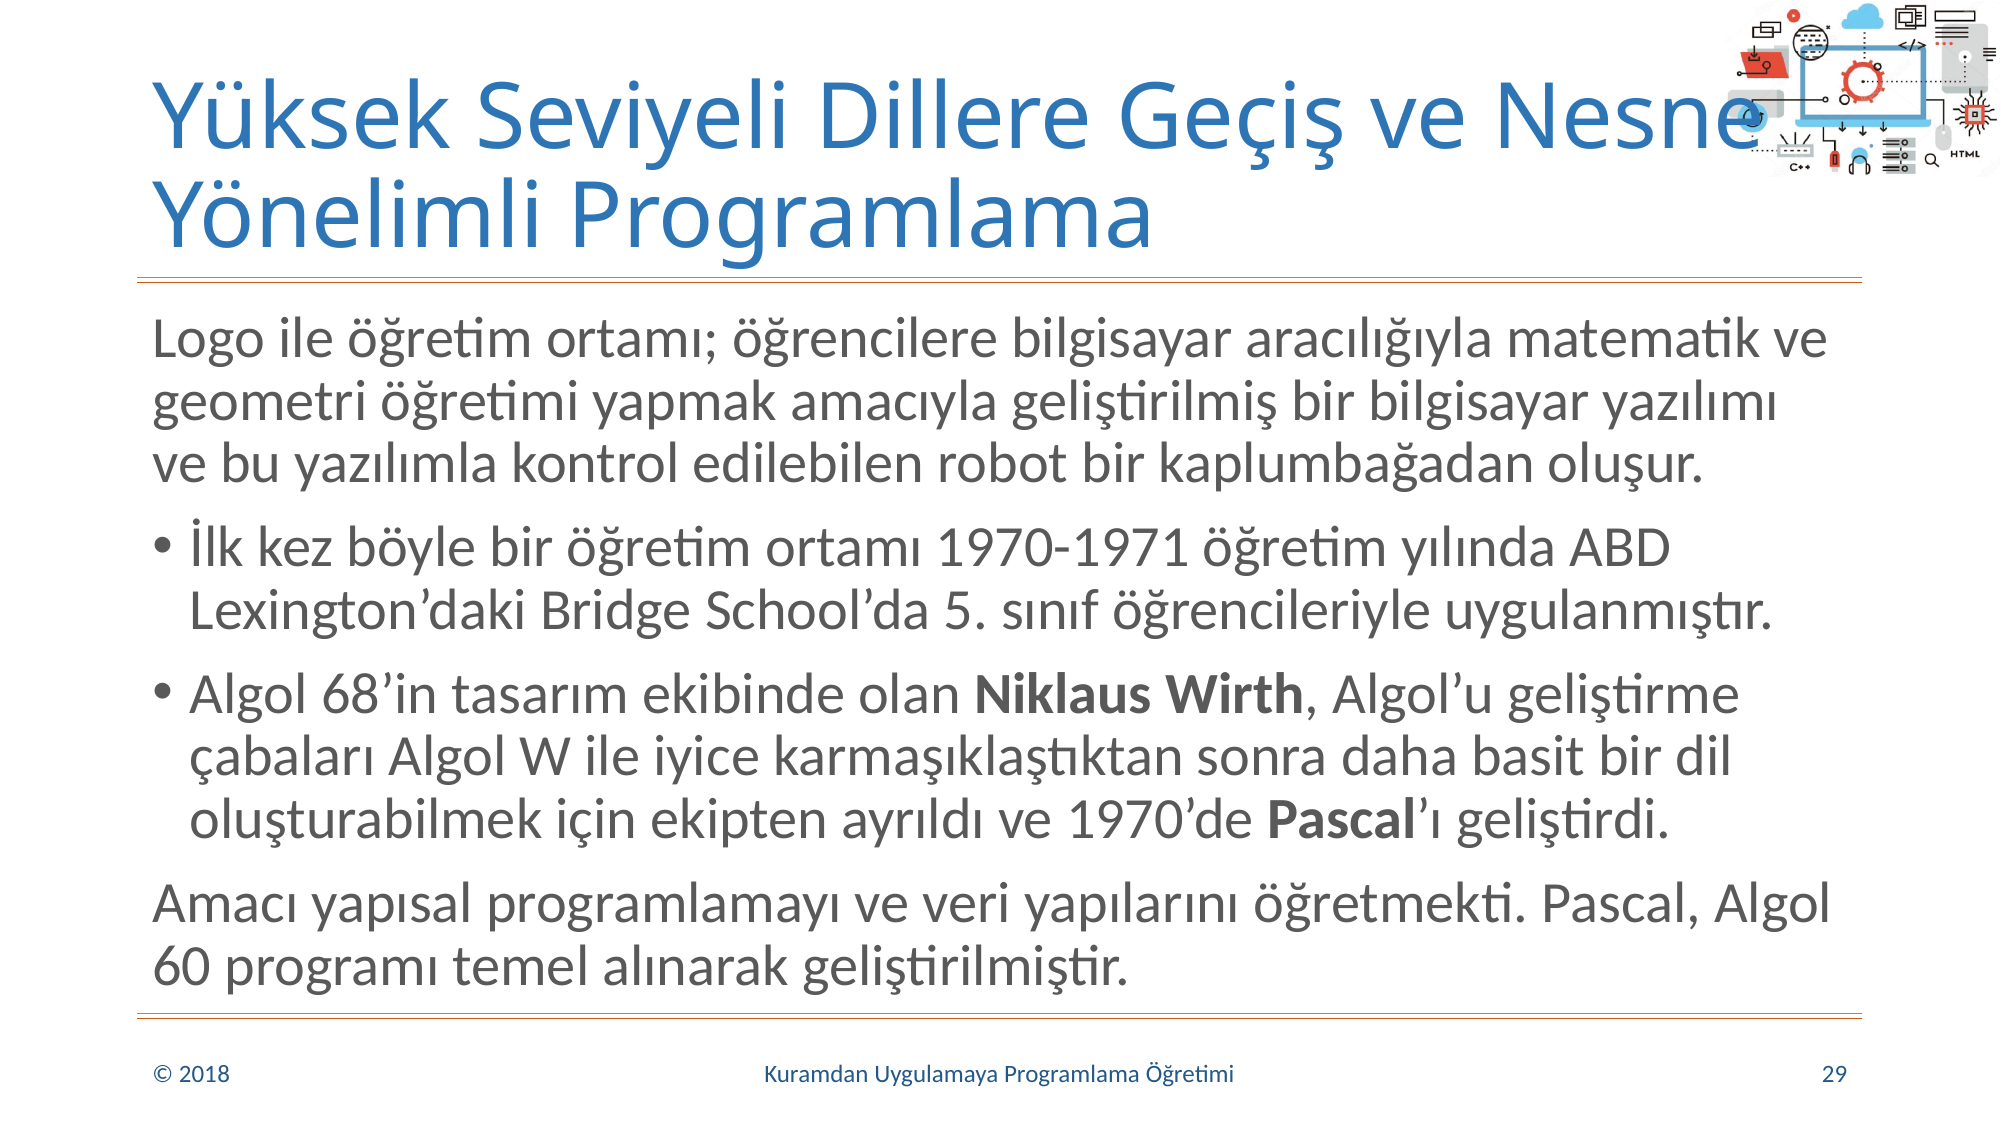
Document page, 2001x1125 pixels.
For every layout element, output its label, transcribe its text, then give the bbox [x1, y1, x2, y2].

title Yüksek Seviyeli Dillere Geçiş ve Nesne Yönelimli Programlama [137, 59, 1863, 278]
list Logo ile öğretim ortamı; öğrencilere bilgisayar aracılığıyla matematik ve geometri öğretimi yapmak amacıyla geliştirilmiş bir bilgisayar yazılımı ve bu yazılımla kontrol edilebilen robot bir kaplumbağadan oluşur. İlk kez böyle bir öğretim ortamı 1970-1971 öğretim yılında ABD Lexington’daki Bridge School’da 5. sınıf öğrencileriyle uygulanmıştır. Algol 68’in tasarım ekibinde olan Niklaus Wirth, Algol’u geliştirme çabaları Algol W ile iyice karmaşıklaştıktan sonra daha basit bir dil oluşturabilmek için ekipten ayrıldı ve 1970’de Pascal’ı geliştirdi. Amacı yapısal programlamayı ve veri yapılarını öğretmekti. Pascal, Algol 60 programı temel alınarak geliştirilmiştir. [137, 299, 1863, 1014]
slide_number © 2018 [137, 1042, 588, 1103]
slide_number 29 [1412, 1042, 1863, 1103]
picture [1724, 1, 2001, 177]
footer Kuramdan Uygulamaya Programlama Öğretimi [662, 1042, 1338, 1103]
